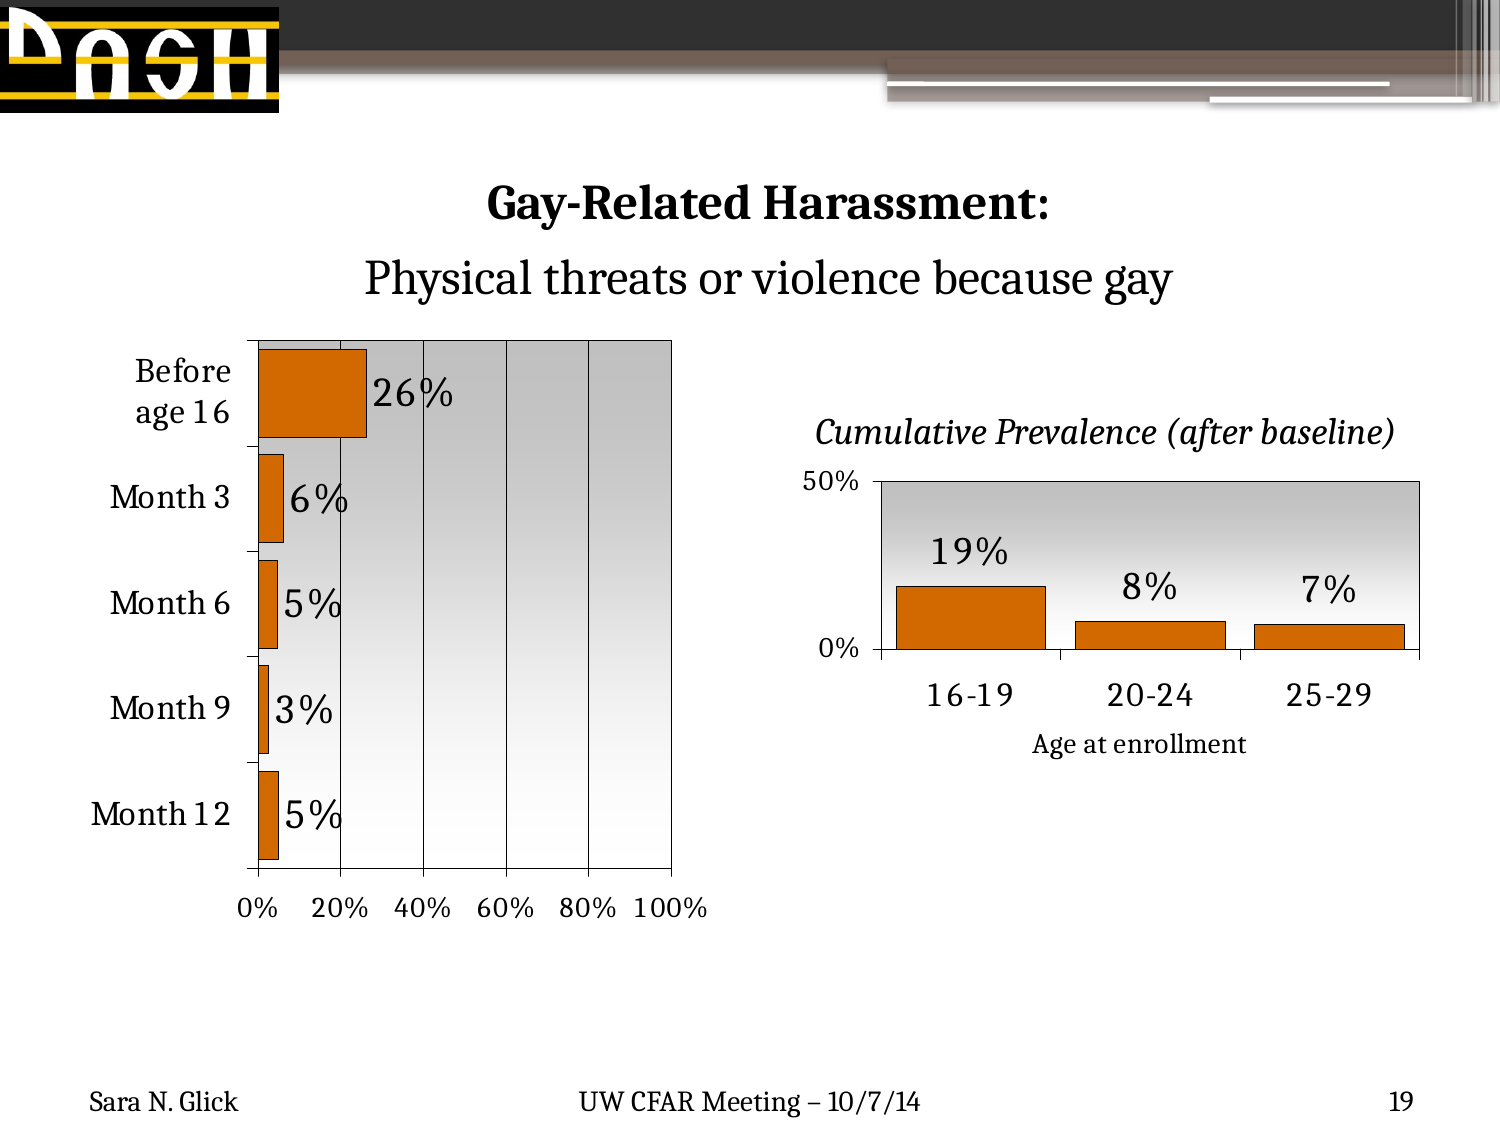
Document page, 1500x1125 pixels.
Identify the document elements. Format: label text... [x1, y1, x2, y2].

text_box Gay-Related Harassment: Physical threats or violence because gay [75, 162, 1463, 330]
picture [0, 7, 279, 113]
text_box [82, 331, 721, 941]
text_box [774, 399, 1438, 798]
slide_number 19 [1325, 1050, 1429, 1125]
